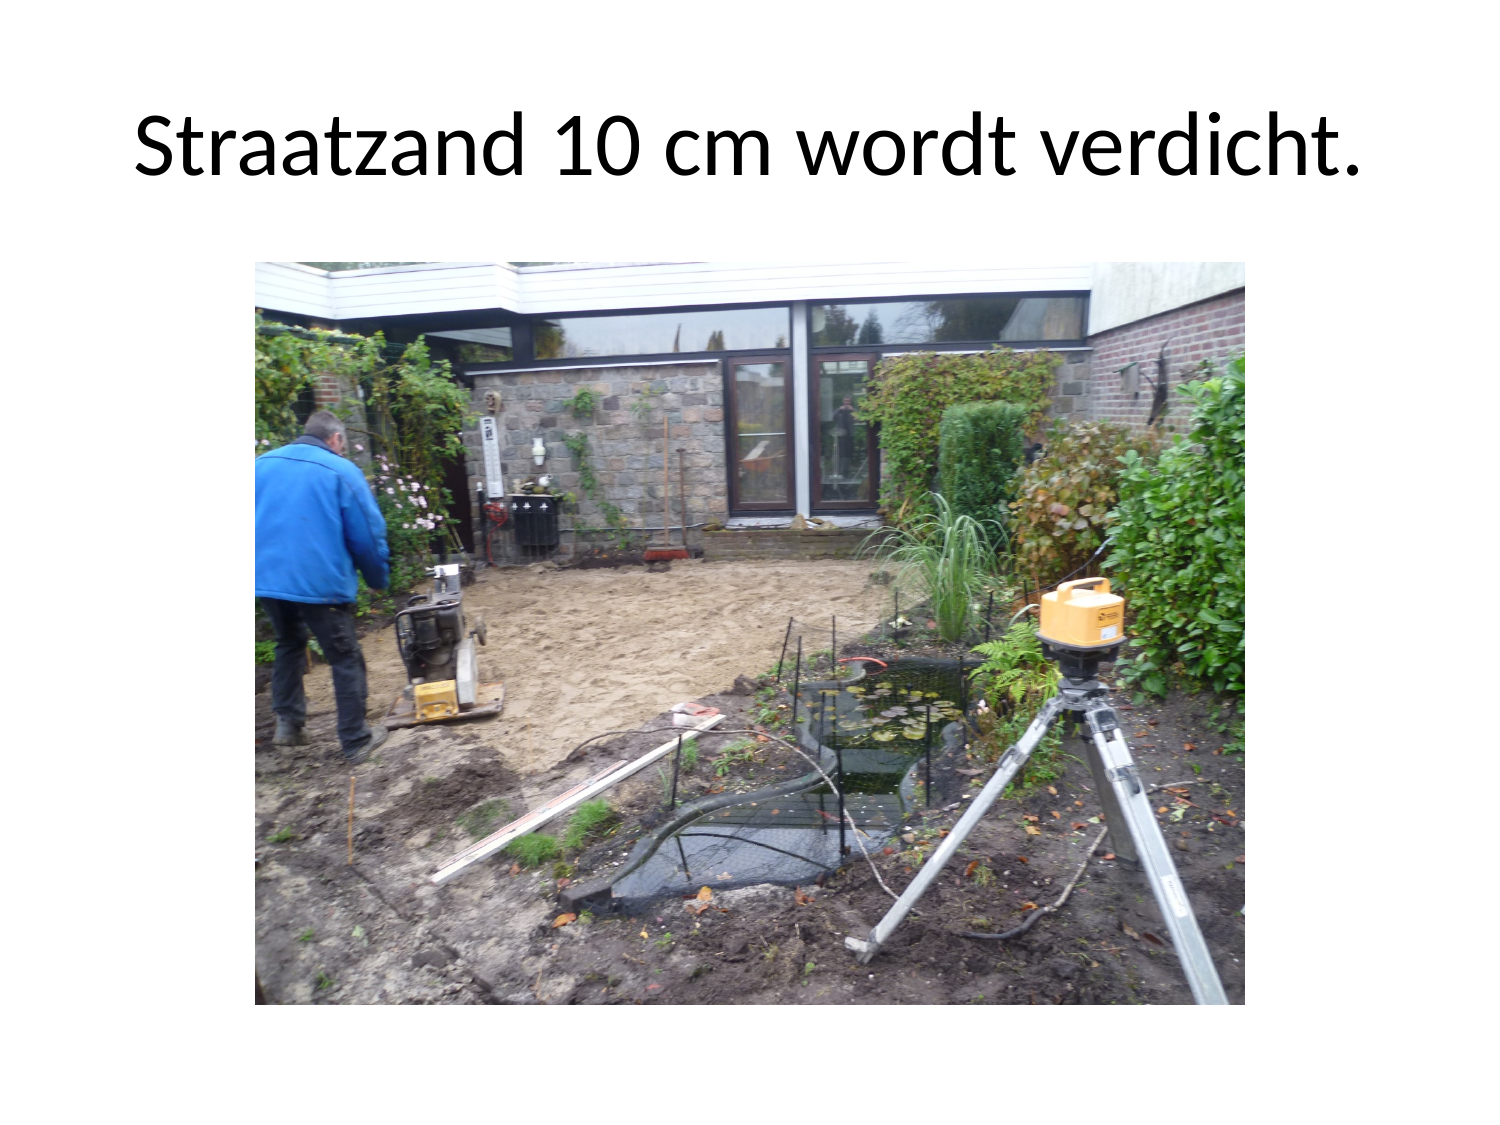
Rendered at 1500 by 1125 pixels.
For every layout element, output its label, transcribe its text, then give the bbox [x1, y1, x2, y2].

title Straatzand 10 cm wordt verdicht. [75, 45, 1425, 233]
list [254, 262, 1246, 1006]
